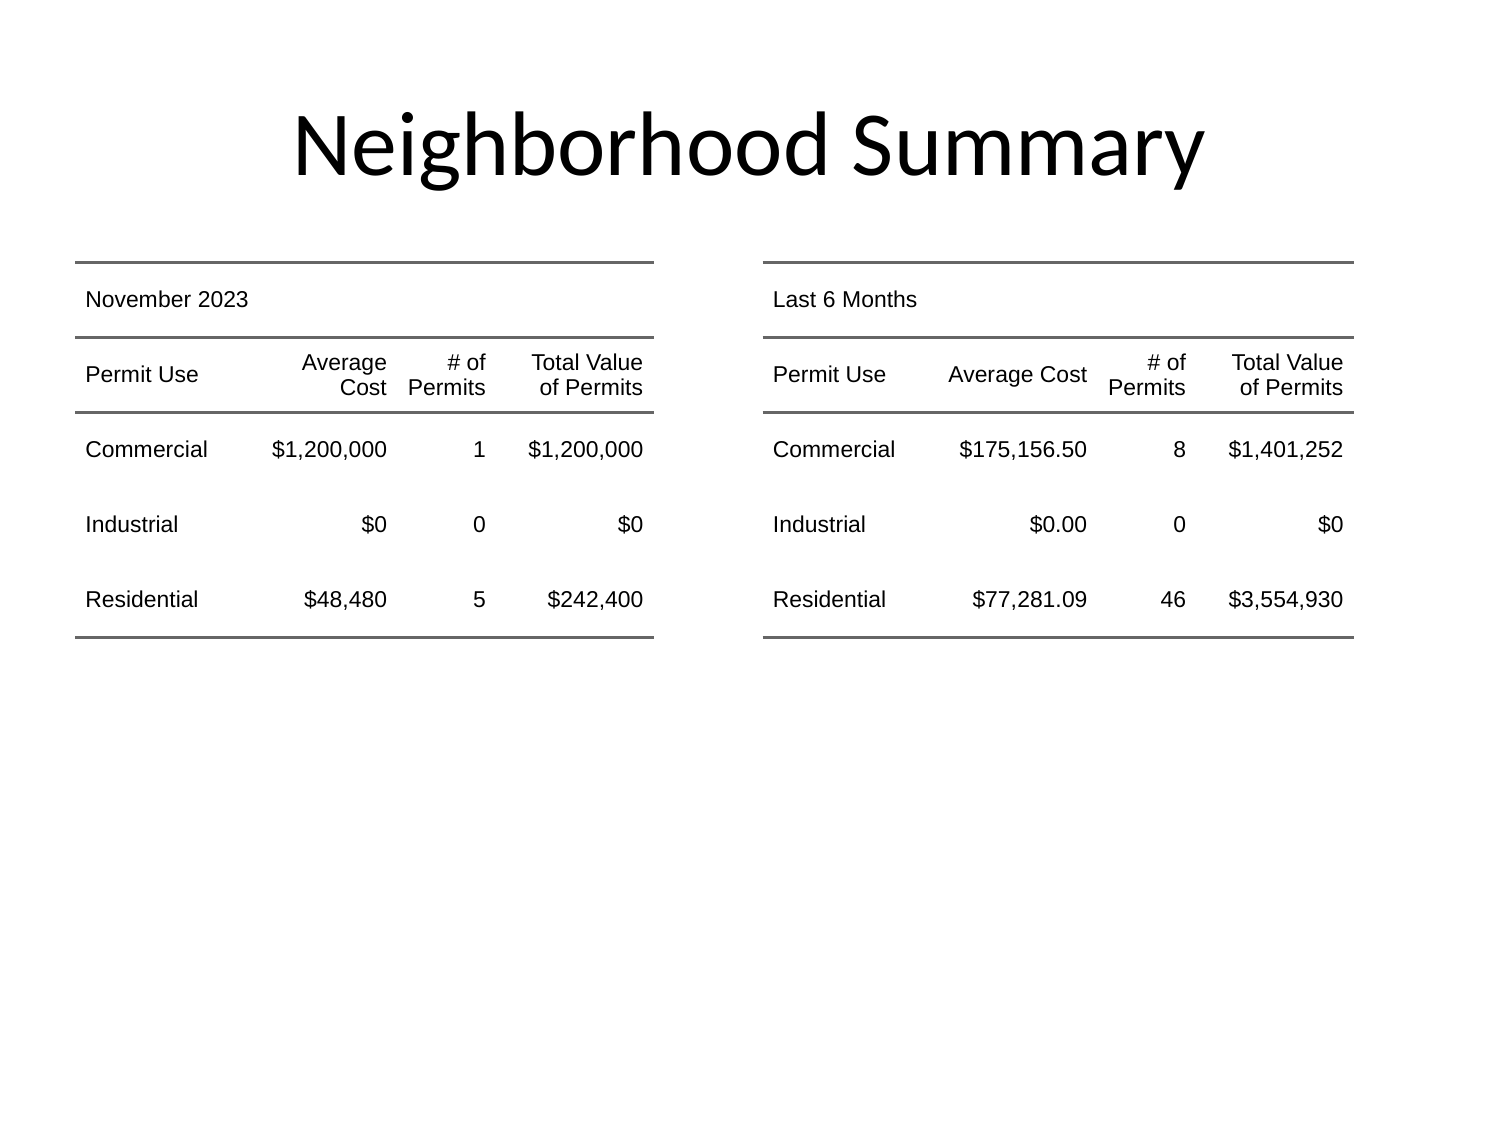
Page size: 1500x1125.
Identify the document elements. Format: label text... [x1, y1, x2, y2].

table_cell Commercial [75, 414, 240, 488]
table_cell 0 [1098, 488, 1197, 563]
table_cell Commercial [763, 414, 928, 488]
table_cell $1,401,252 [1197, 414, 1354, 488]
title Neighborhood Summary [75, 45, 1425, 233]
table_cell Industrial [763, 488, 928, 563]
table_header November 2023 [75, 264, 654, 336]
table_cell $48,480 [240, 563, 397, 636]
table_cell 46 [1098, 563, 1197, 636]
table_cell Average Cost [928, 339, 1098, 411]
table_cell Residential [75, 563, 240, 636]
table_cell Total Value of Permits [1197, 339, 1354, 411]
table_cell Residential [763, 563, 928, 636]
table_cell $0.00 [928, 488, 1098, 563]
table_cell # of Permits [397, 339, 496, 411]
table_cell $0 [496, 488, 654, 563]
table_cell 8 [1098, 414, 1197, 488]
table_cell $242,400 [496, 563, 654, 636]
table_header Last 6 Months [763, 264, 1354, 336]
table_cell # of Permits [1098, 339, 1197, 411]
table_cell Average Cost [240, 339, 397, 411]
table_cell 0 [397, 488, 496, 563]
table_cell 1 [397, 414, 496, 488]
table_cell Industrial [75, 488, 240, 563]
table_cell Permit Use [763, 339, 928, 411]
table_cell $1,200,000 [240, 414, 397, 488]
table_cell $0 [1197, 488, 1354, 563]
table_cell $77,281.09 [928, 563, 1098, 636]
table_cell Permit Use [75, 339, 240, 411]
table_cell $175,156.50 [928, 414, 1098, 488]
table_cell $1,200,000 [496, 414, 654, 488]
table_cell Total Value of Permits [496, 339, 654, 411]
table_cell 5 [397, 563, 496, 636]
table_cell $3,554,930 [1197, 563, 1354, 636]
table_cell $0 [240, 488, 397, 563]
